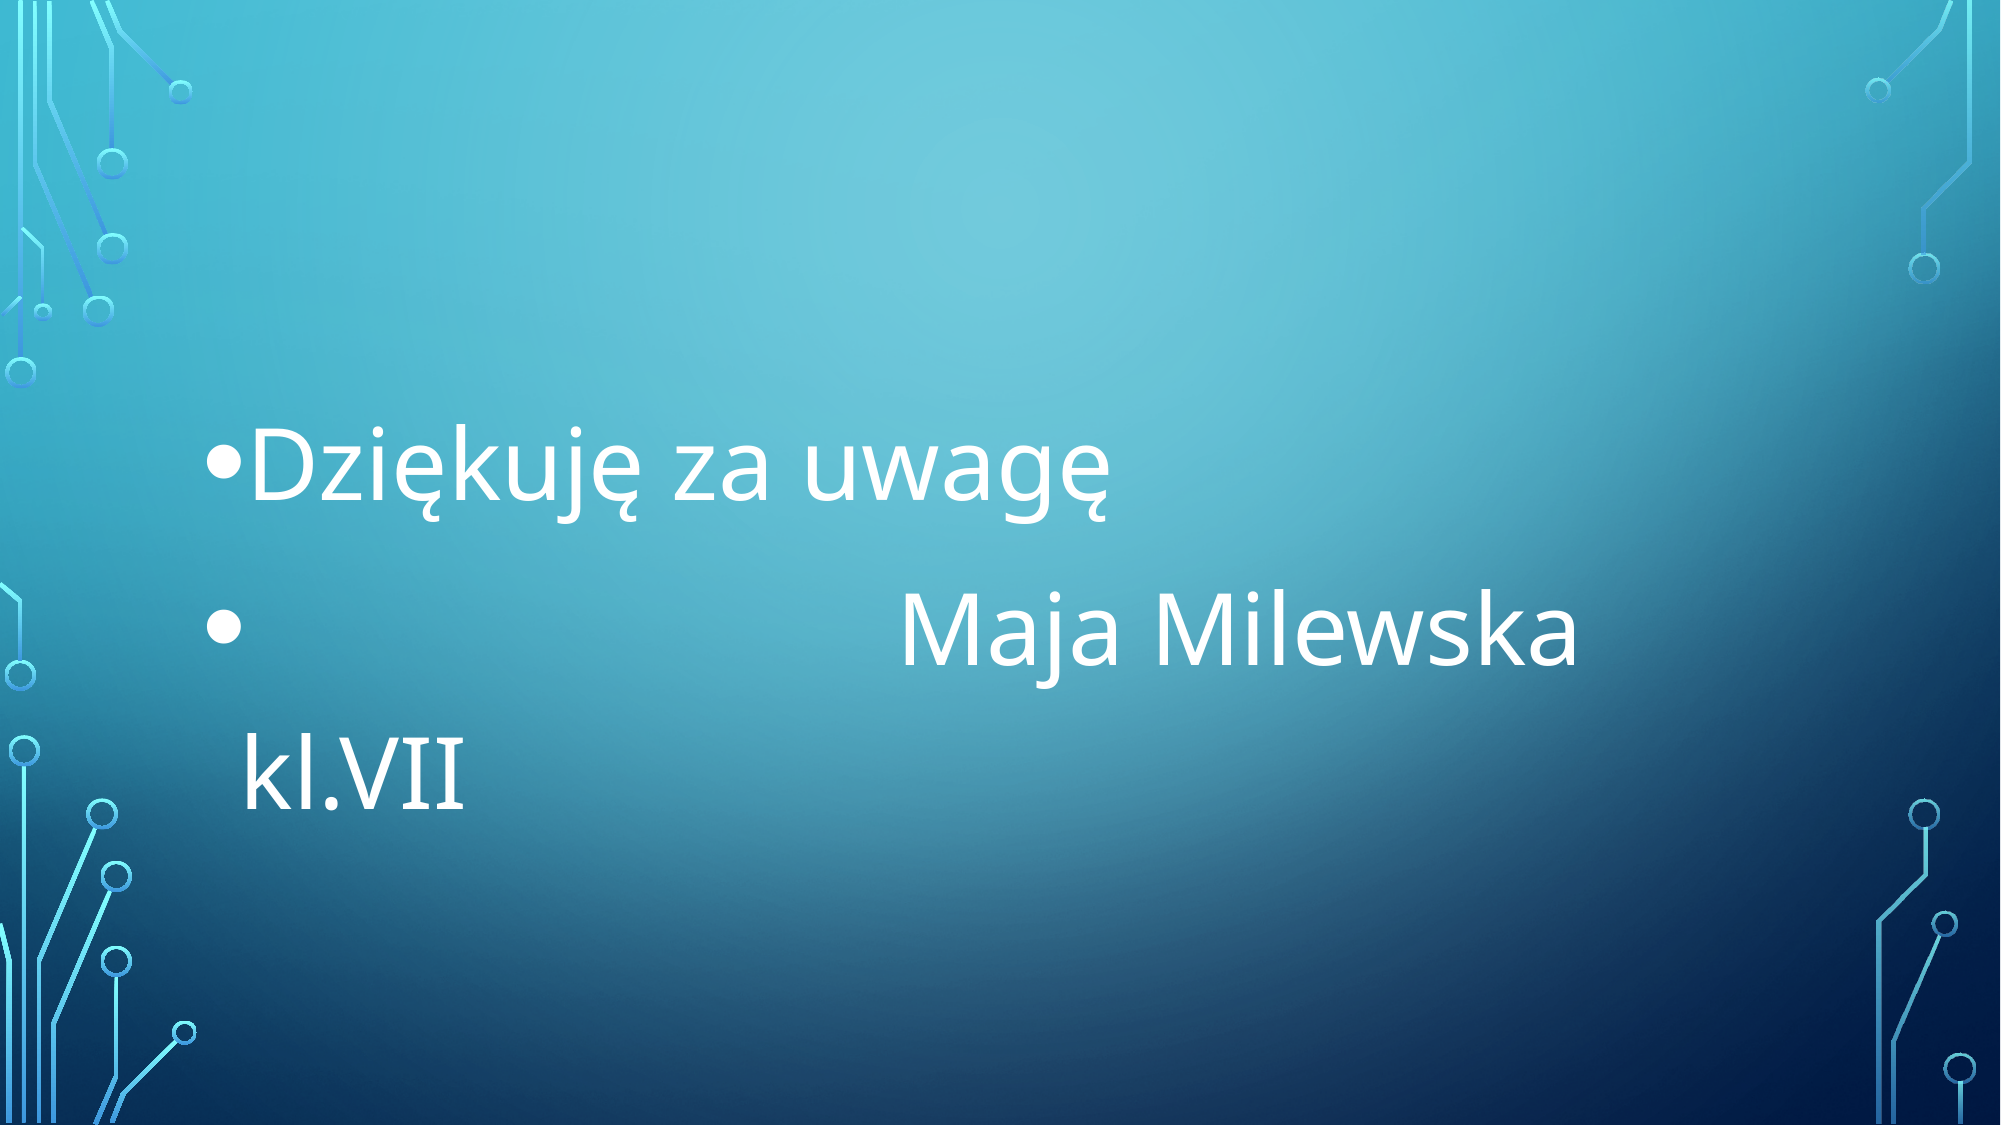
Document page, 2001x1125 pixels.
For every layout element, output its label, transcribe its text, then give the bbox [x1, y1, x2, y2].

list Dziękuję za uwagę Maja Milewska kl.VII [187, 369, 1813, 950]
